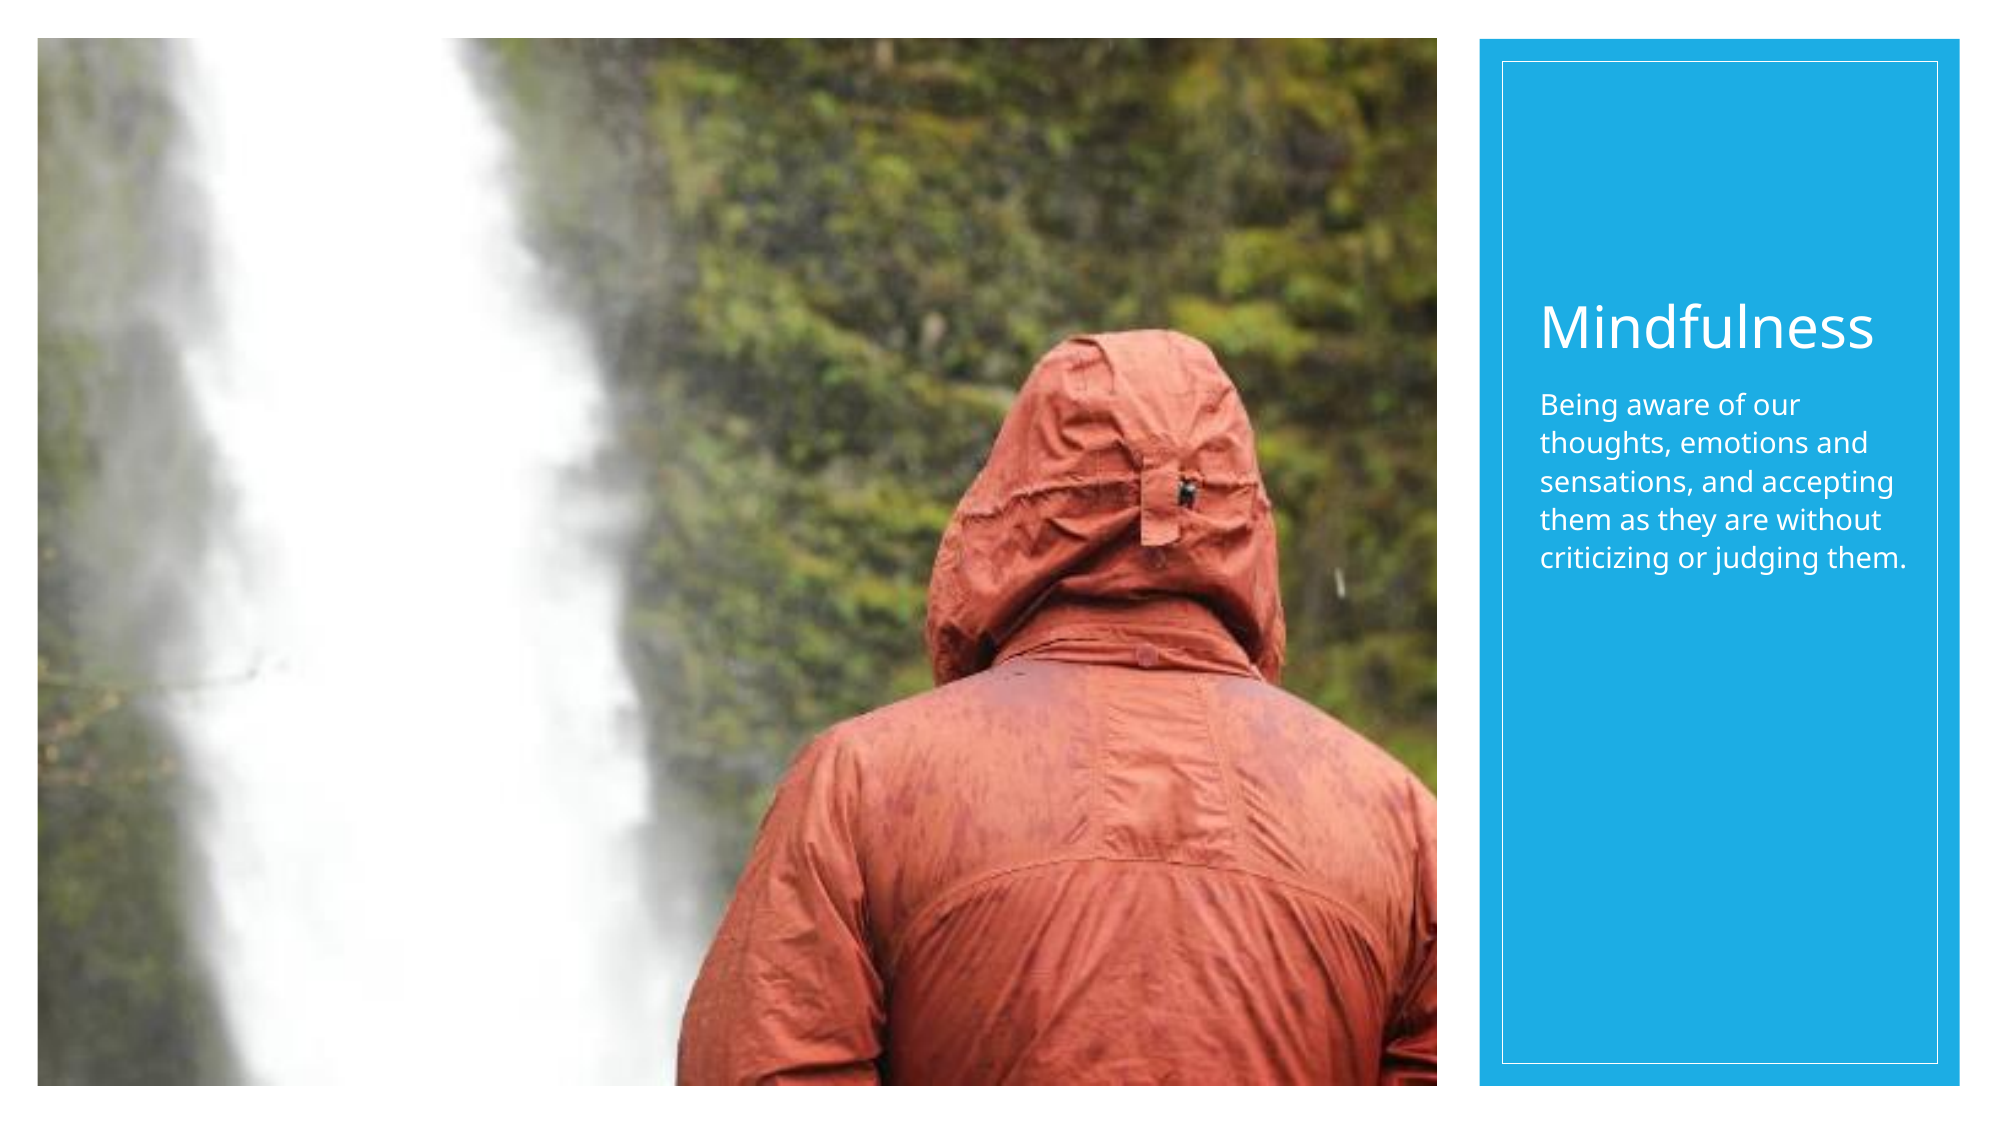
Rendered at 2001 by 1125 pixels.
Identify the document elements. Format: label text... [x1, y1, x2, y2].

list Being aware of our thoughts, emotions and sensations, and accepting them as they are without criticizing or judging them. [1524, 375, 1924, 950]
title Mindfulness [1524, 98, 1924, 369]
picture [37, 38, 1437, 1086]
